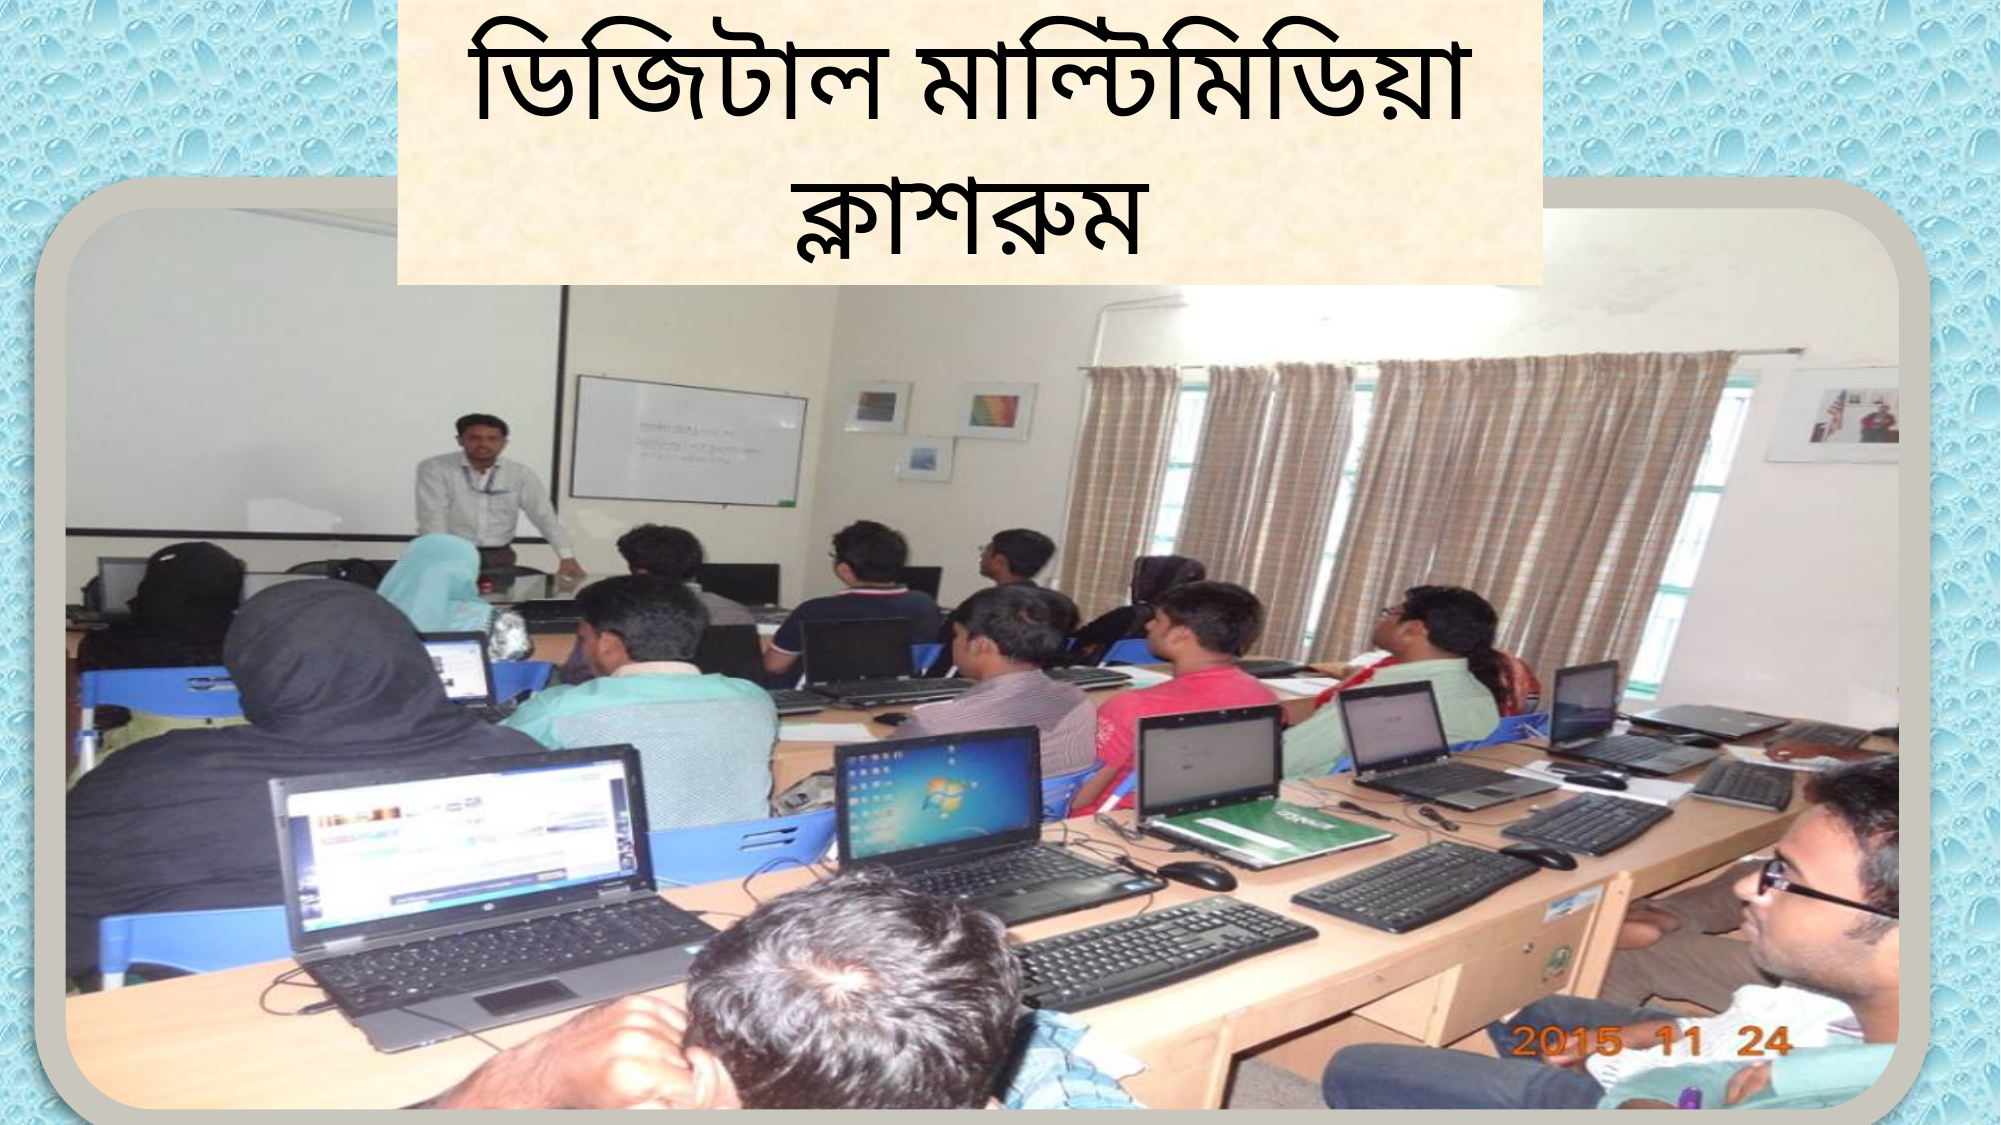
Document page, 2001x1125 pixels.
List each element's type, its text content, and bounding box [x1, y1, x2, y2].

picture [0, 0, 2001, 1125]
text_box ডিজিটাল মাল্টিমিডিয়া ক্লাশরুম [397, 0, 1543, 192]
